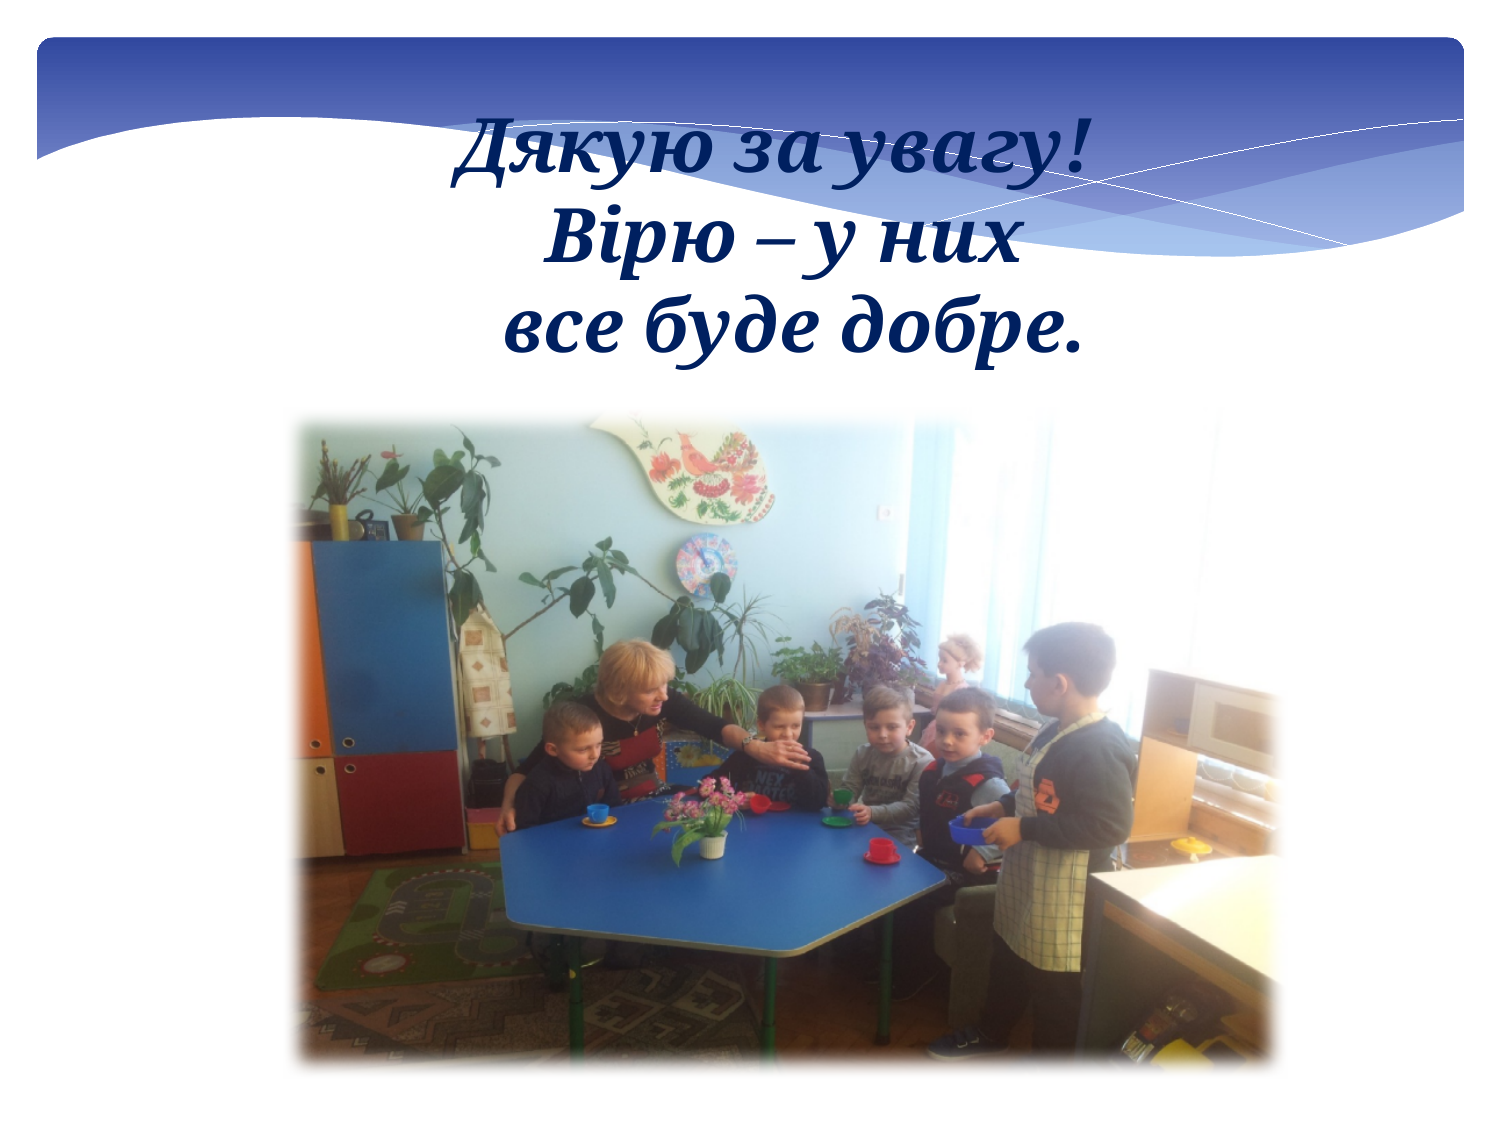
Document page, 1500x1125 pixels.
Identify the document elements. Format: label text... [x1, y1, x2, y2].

picture [282, 407, 1288, 1079]
text_box Дякую за увагу! Вірю – у них все буде добре. [301, 89, 1270, 375]
